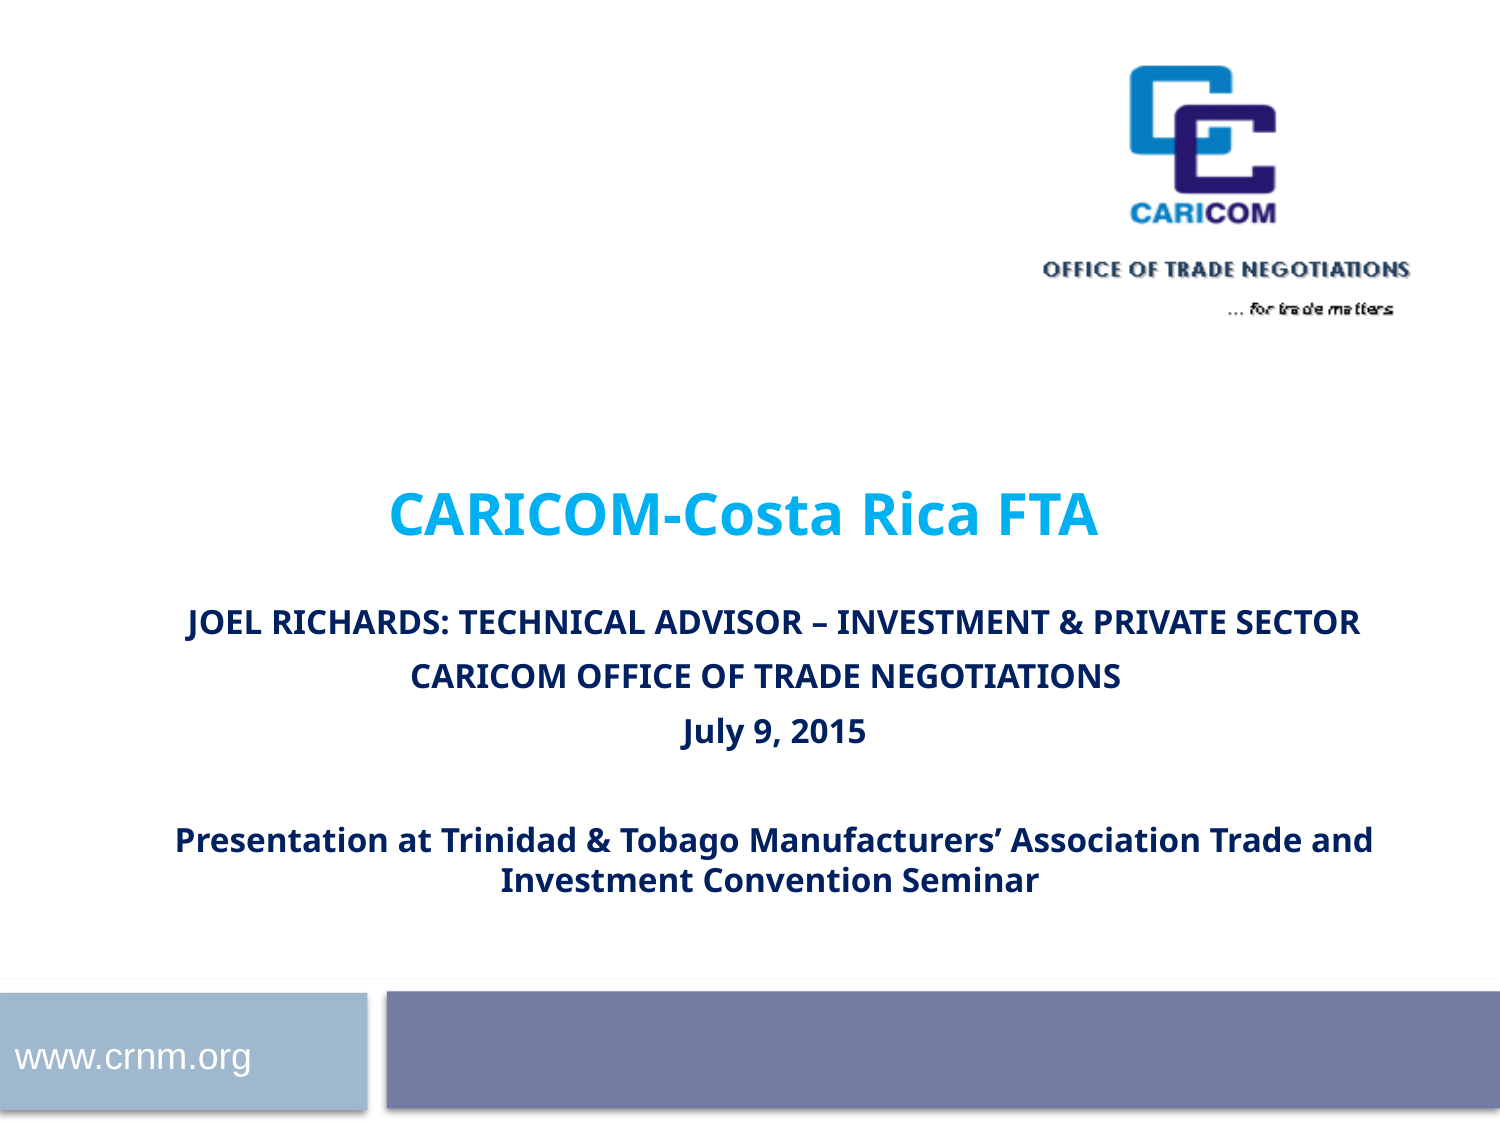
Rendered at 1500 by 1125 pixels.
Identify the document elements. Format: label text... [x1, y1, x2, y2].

title CARICOM-Costa Rica FTA [212, 362, 1276, 574]
subtitle JOEL RICHARDS: TECHNICAL ADVISOR – INVESTMENT & PRIVATE SECTOR CARICOM OFFICE OF TRADE NEGOTIATIONS July 9, 2015 Presentation at Trinidad & Tobago Manufacturers’ Association Trade and Investment Convention Seminar [149, 574, 1401, 926]
text_box www.crnm.org [0, 1024, 363, 1085]
picture [1007, 0, 1451, 388]
